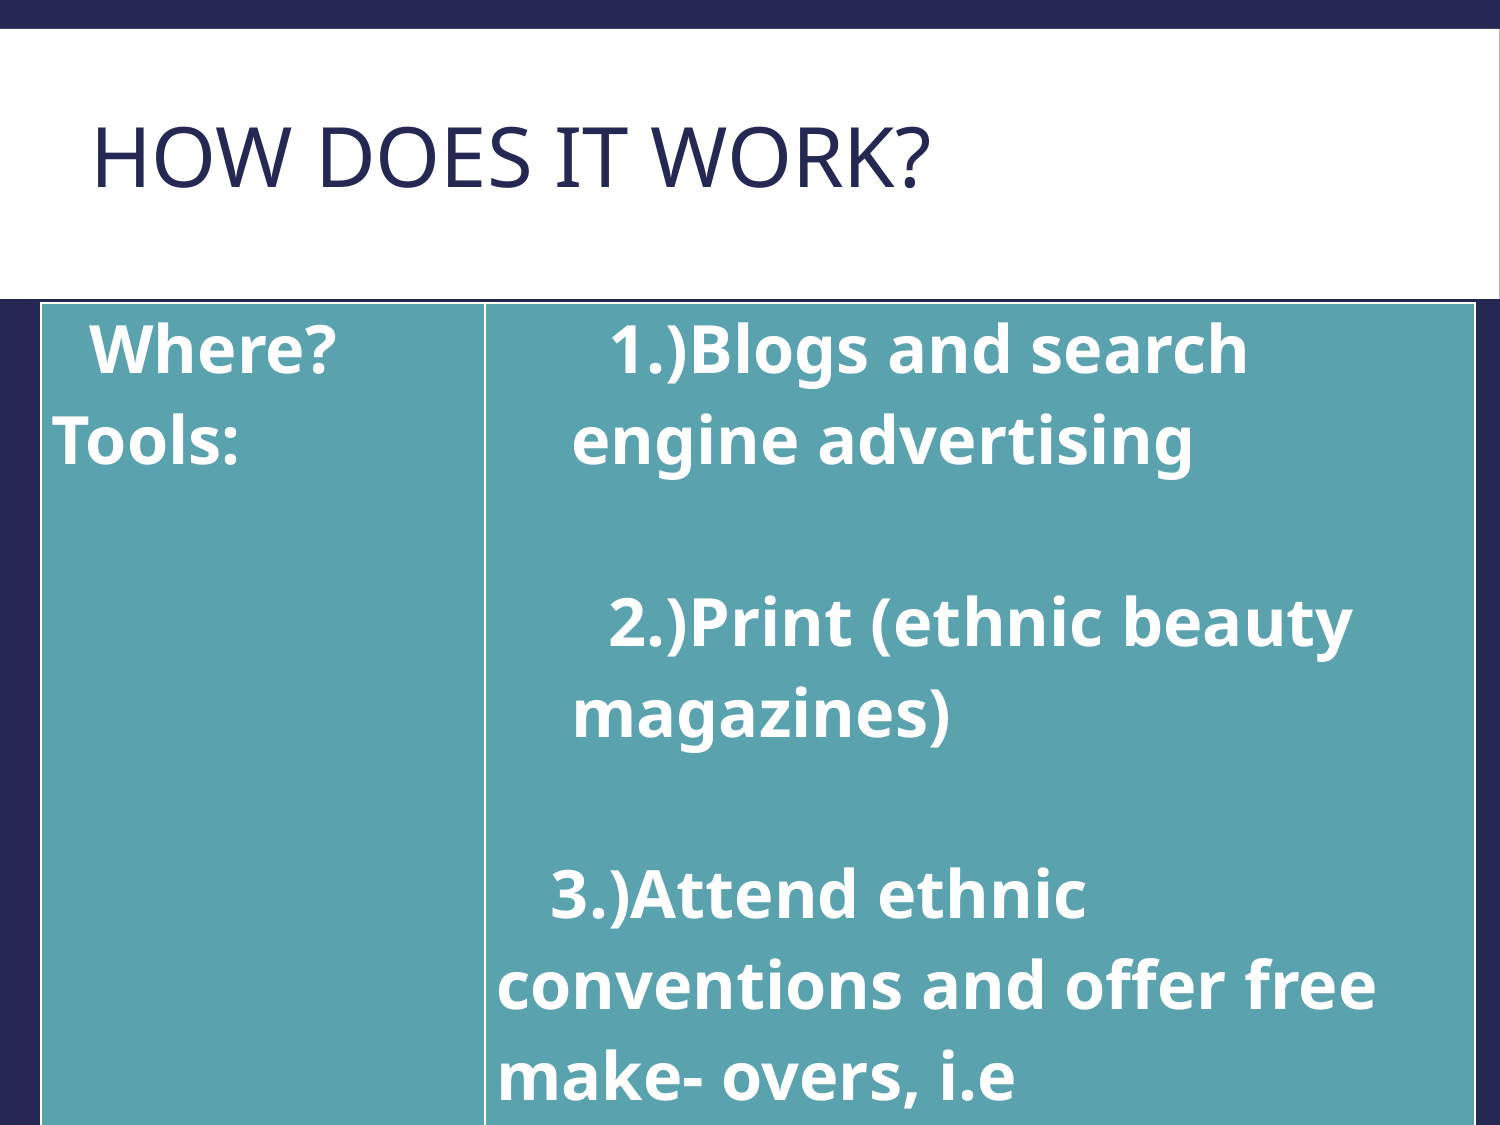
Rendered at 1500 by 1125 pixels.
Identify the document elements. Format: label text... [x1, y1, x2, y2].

table_header 1.)Blogs and search engine advertising 2.)Print (ethnic beauty magazines) 3.)Attend ethnic conventions and offer free make- overs, i.e ethnic wedding shows, cultural conferences [486, 304, 1474, 1125]
table_header Where? Tools: [42, 304, 484, 1125]
title How Does It Work? [75, 67, 1425, 256]
footer www.SmallBusinessSolver.com © 2018 [687, 1053, 1354, 1114]
